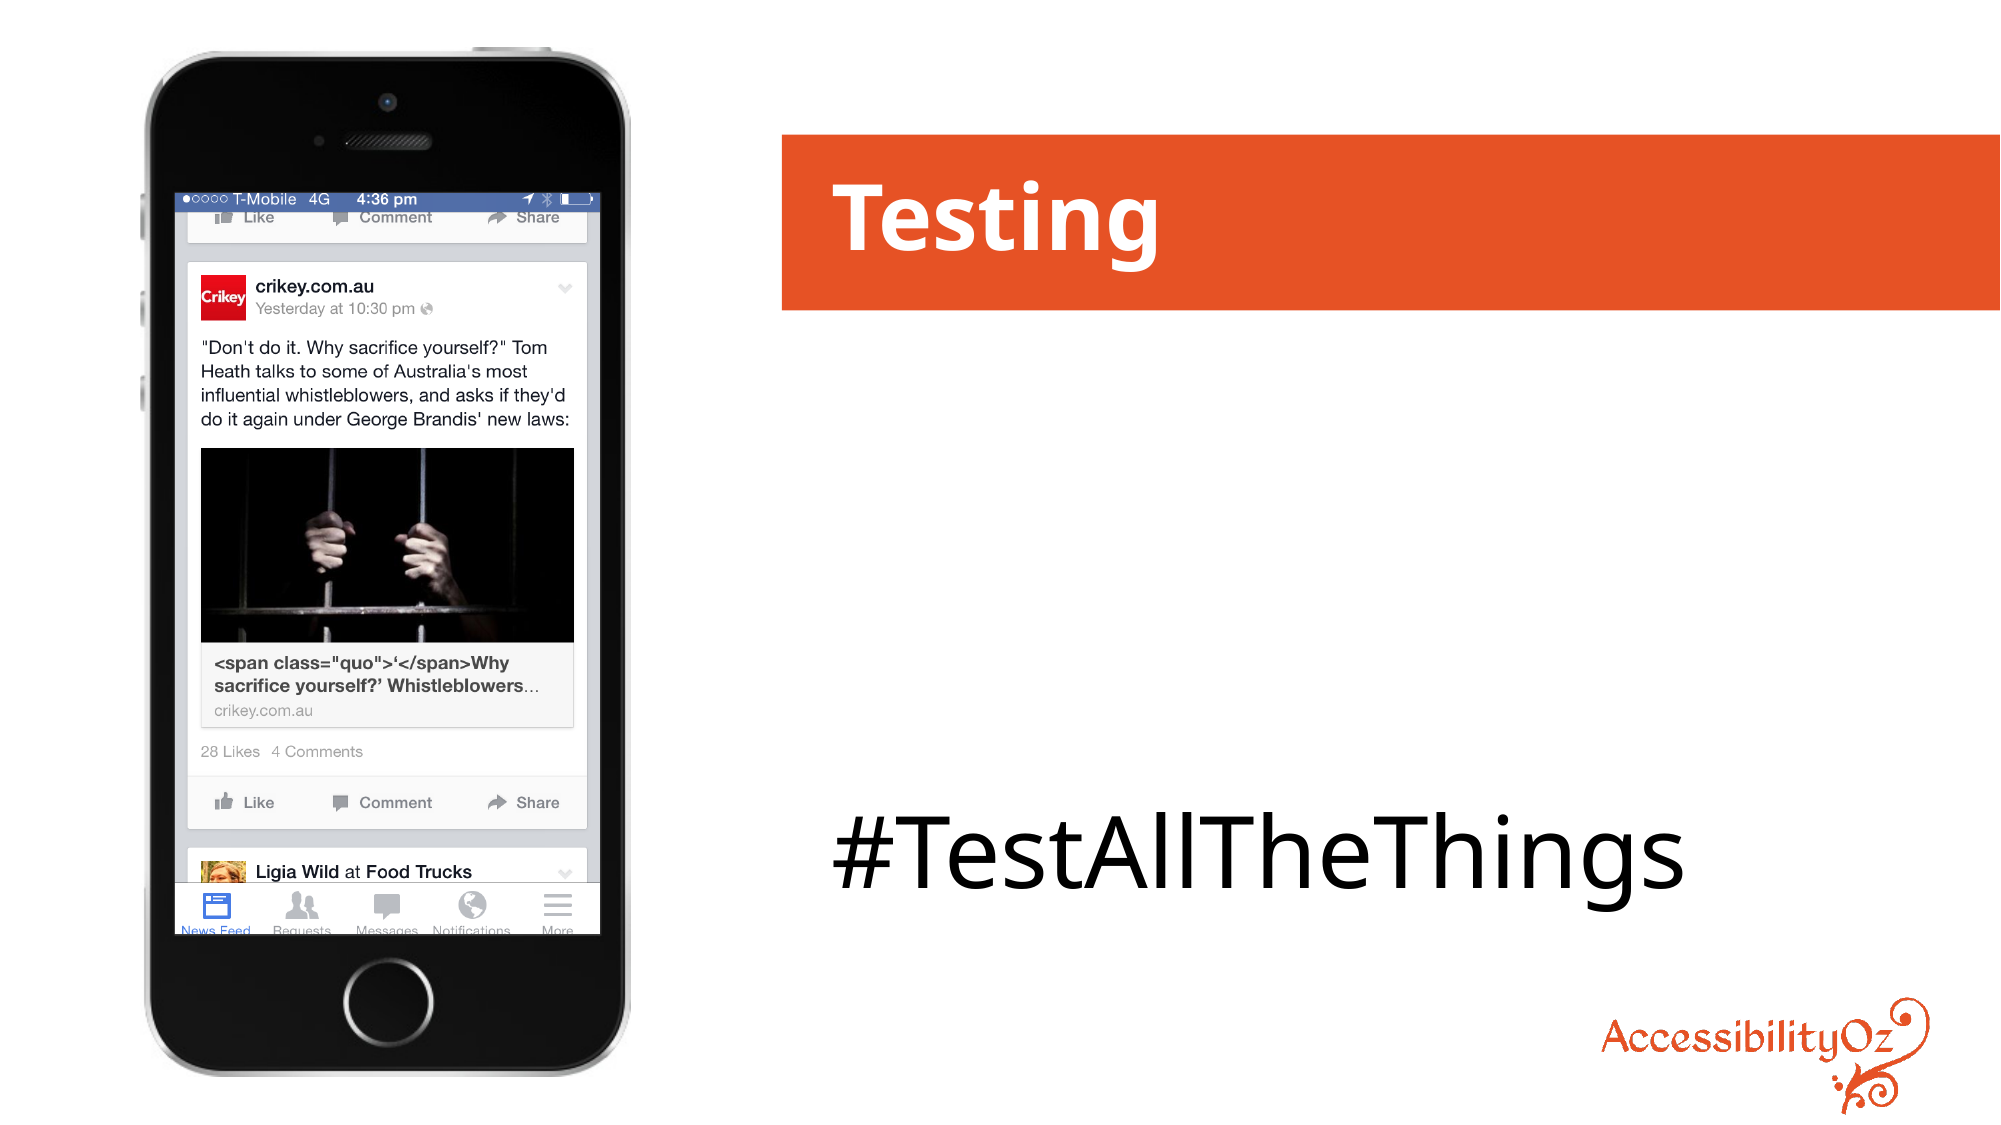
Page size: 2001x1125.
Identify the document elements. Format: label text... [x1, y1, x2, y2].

picture [1568, 957, 1962, 1125]
title Testing [814, 162, 1951, 280]
list #TestAllTheThings [816, 365, 1949, 918]
picture [140, 47, 631, 1077]
